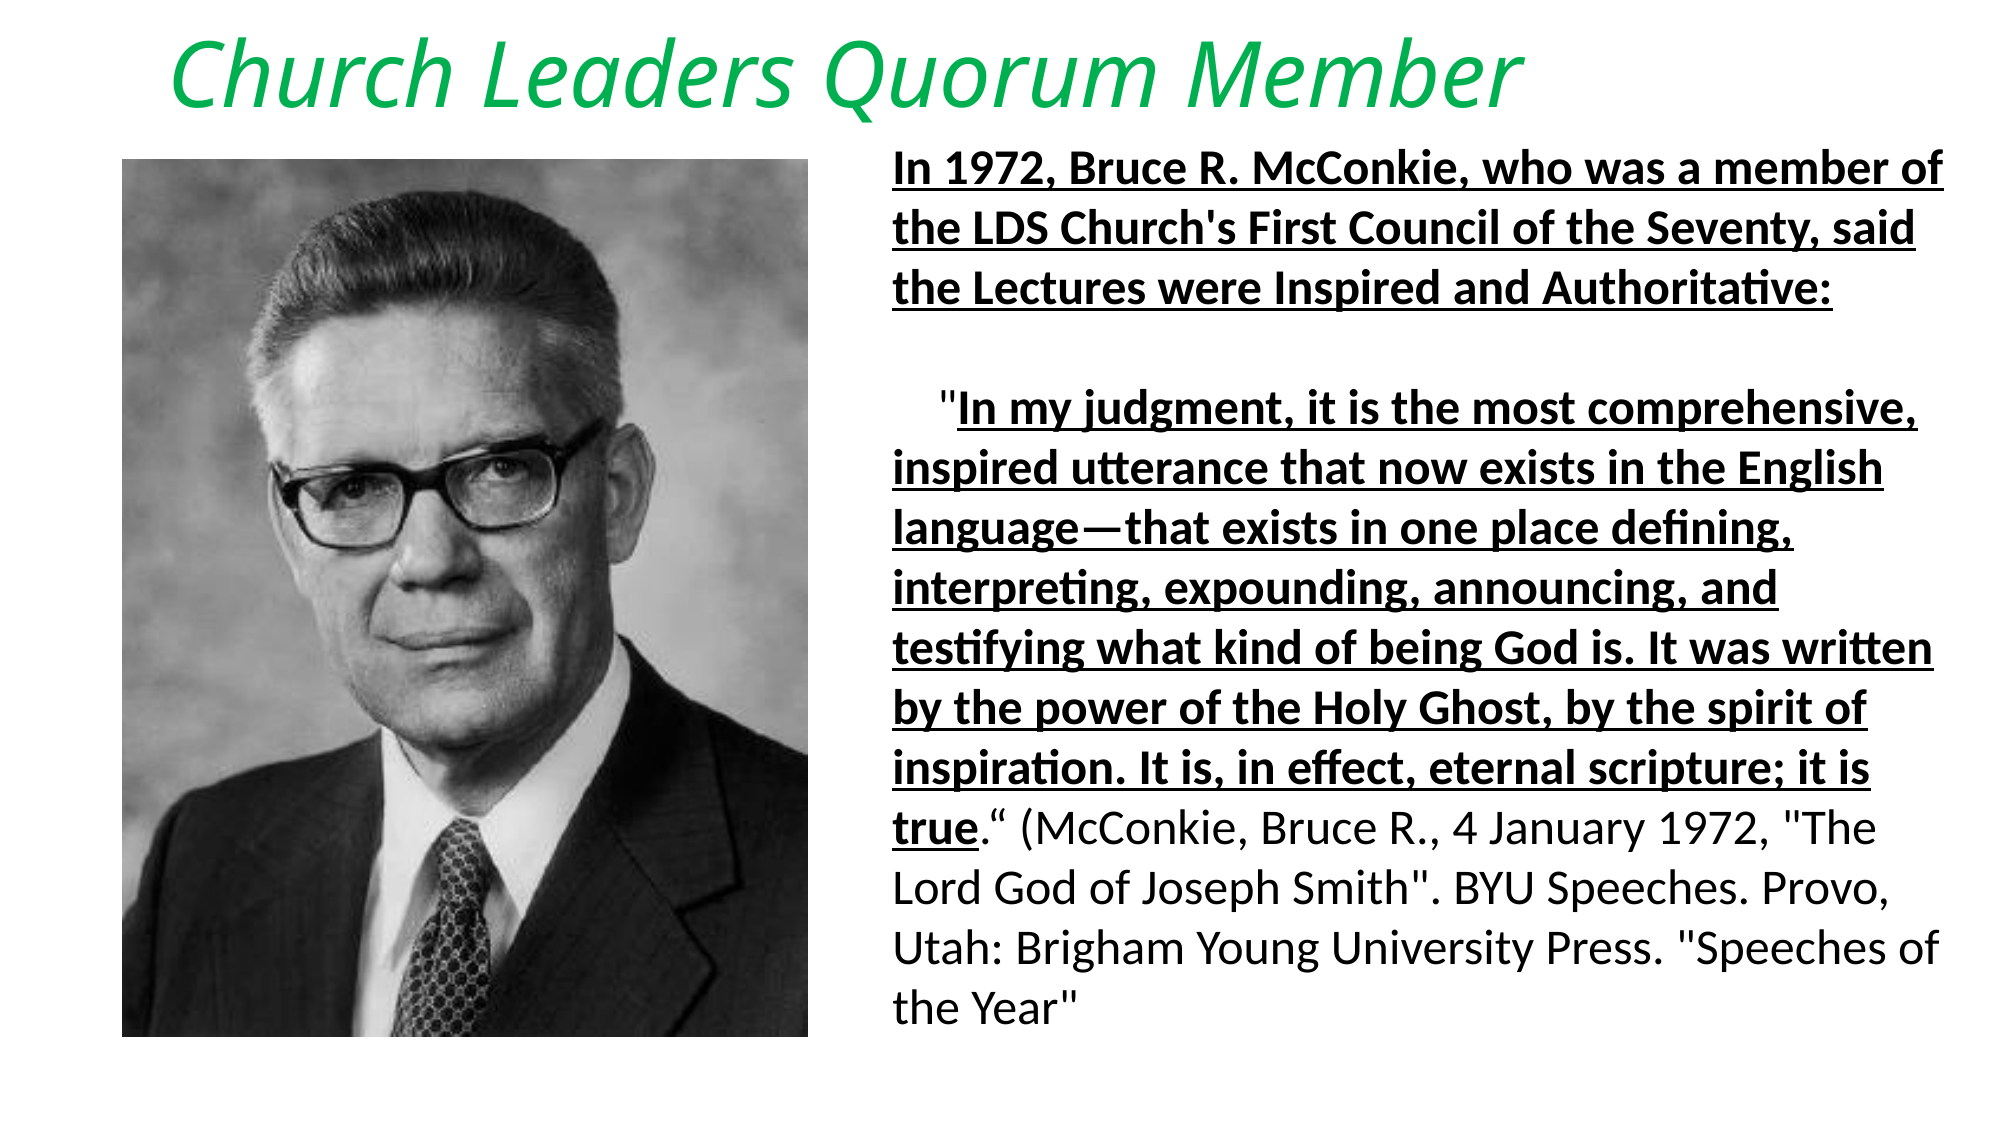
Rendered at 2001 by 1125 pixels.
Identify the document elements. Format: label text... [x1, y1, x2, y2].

picture [122, 159, 808, 1037]
title Church Leaders Quorum Member [152, 0, 1878, 187]
text_box In 1972, Bruce R. McConkie, who was a member of the LDS Church's First Council of the Seventy, said the Lectures were Inspired and Authoritative: "In my judgment, it is the most comprehensive, inspired utterance that now exists in the English language—that exists in one place defining, interpreting, expounding, announcing, and testifying what kind of being God is. It was written by the power of the Holy Ghost, by the spirit of inspiration. It is, in effect, eternal scripture; it is true.“ (McConkie, Bruce R., 4 January 1972, "The Lord God of Joseph Smith". BYU Speeches. Provo, Utah: Brigham Young University Press. "Speeches of the Year" [877, 127, 1960, 1042]
